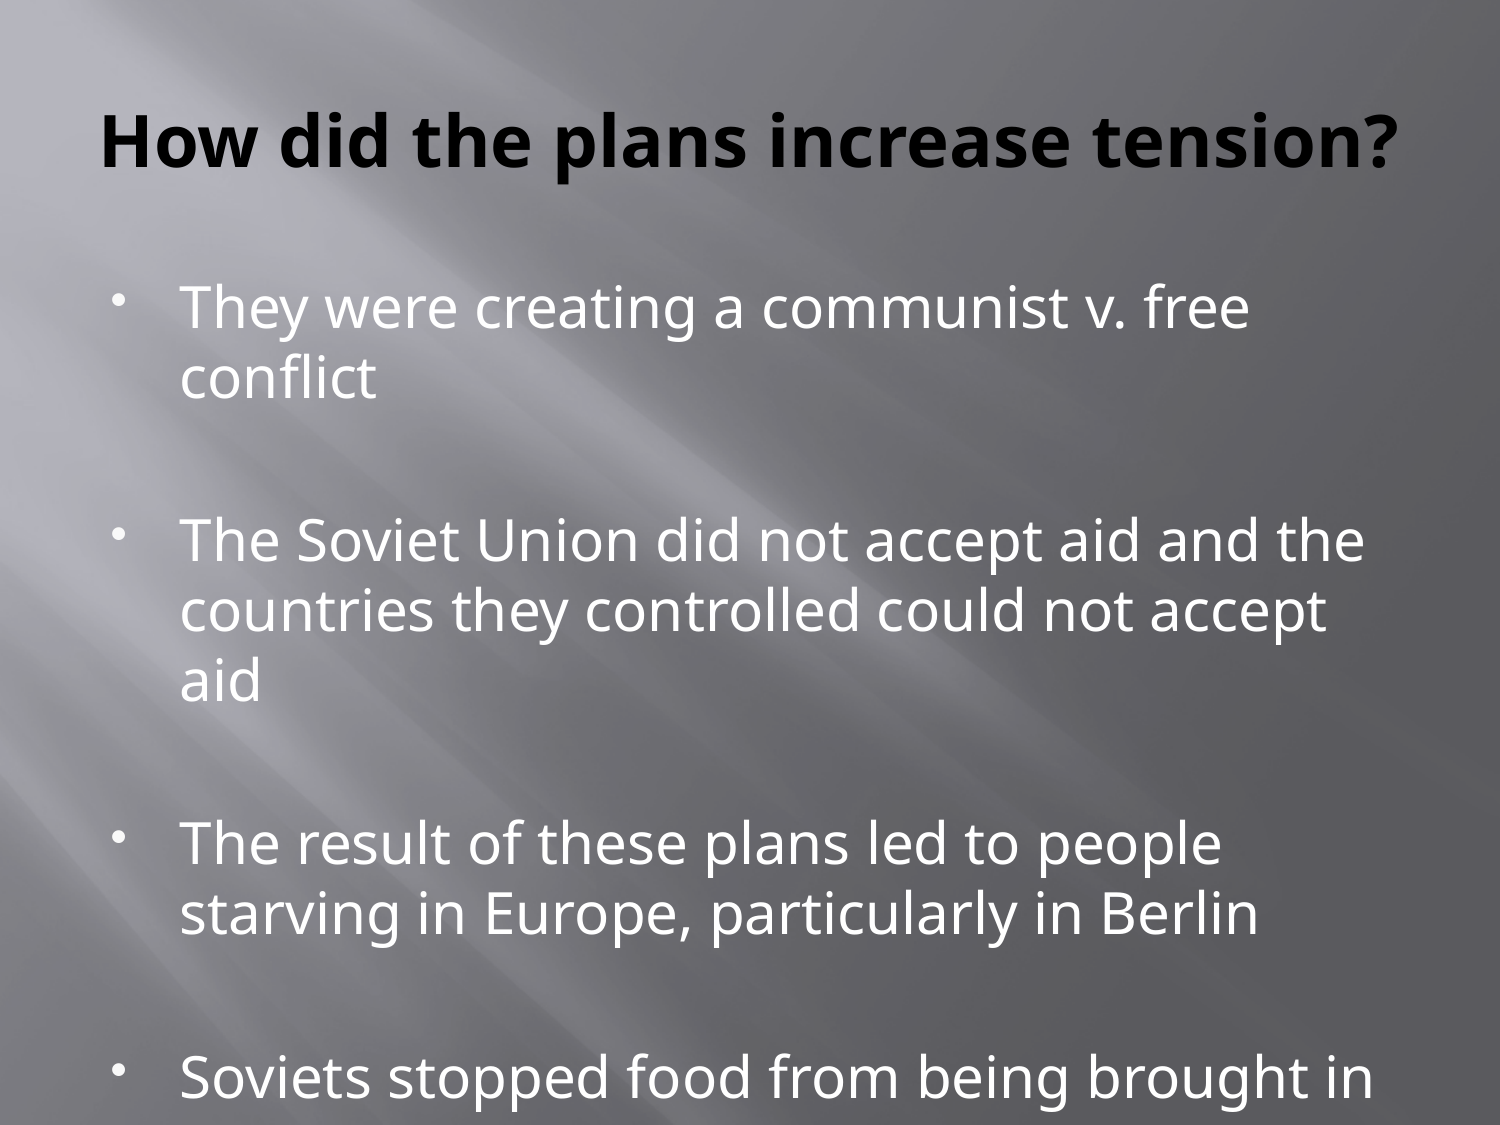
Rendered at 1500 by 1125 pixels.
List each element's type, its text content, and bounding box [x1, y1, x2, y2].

title How did the plans increase tension? [75, 45, 1425, 233]
list They were creating a communist v. free conflict The Soviet Union did not accept aid and the countries they controlled could not accept aid The result of these plans led to people starving in Europe, particularly in Berlin Soviets stopped food from being brought in [75, 262, 1425, 1035]
